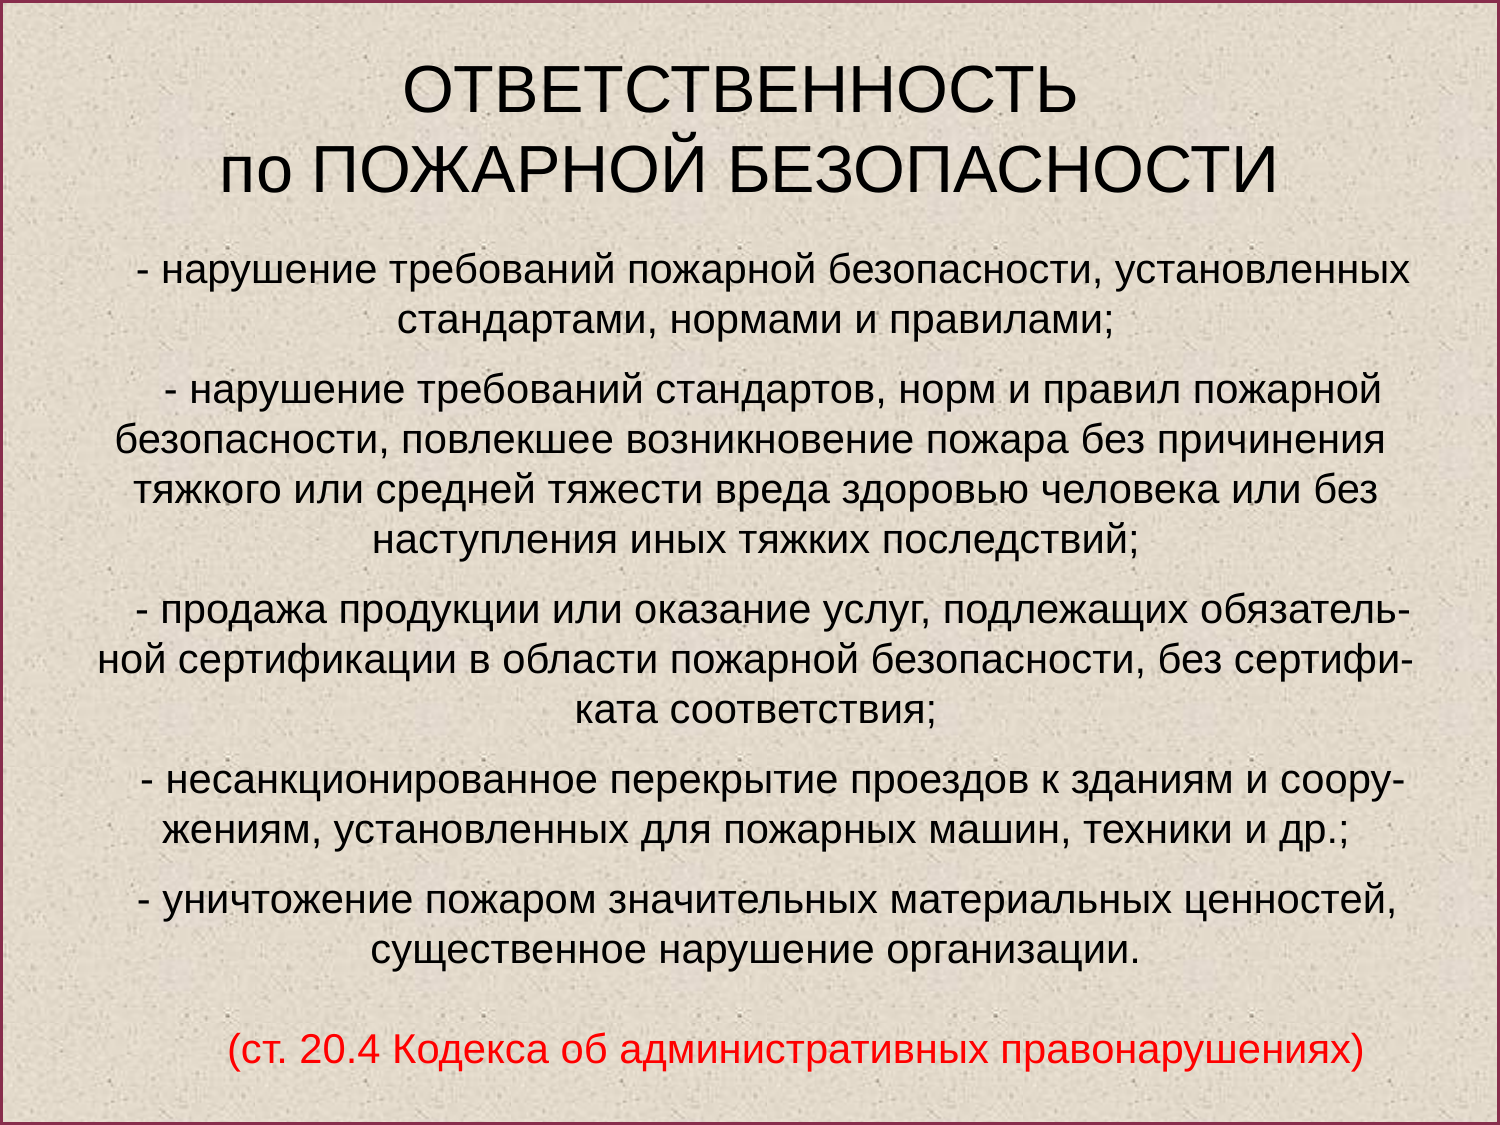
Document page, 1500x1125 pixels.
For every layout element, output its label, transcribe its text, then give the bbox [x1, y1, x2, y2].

text_box - нарушение требований пожарной безопасности, установленных стандартами, нормами и правилами; - нарушение требований стандартов, норм и правил пожарной безопасности, повлекшее возникновение пожара без причинения тяжкого или средней тяжести вреда здоровью человека или без наступления иных тяжких последствий; - продажа продукции или оказание услуг, подлежащих обязатель- ной сертификации в области пожарной безопасности, без сертифи- ката соответствия; - несанкционированное перекрытие проездов к зданиям и соору- жениям, установленных для пожарных машин, техники и др.; - уничтожение пожаром значительных материальных ценностей, существенное нарушение организации. (ст. 20.4 Кодекса об административных правонарушениях) [41, 231, 1471, 1083]
text_box ОТВЕТСТВЕННОСТЬ по ПОЖАРНОЙ БЕЗОПАСНОСТИ [53, 31, 1447, 220]
text_box [0, 0, 1500, 1125]
